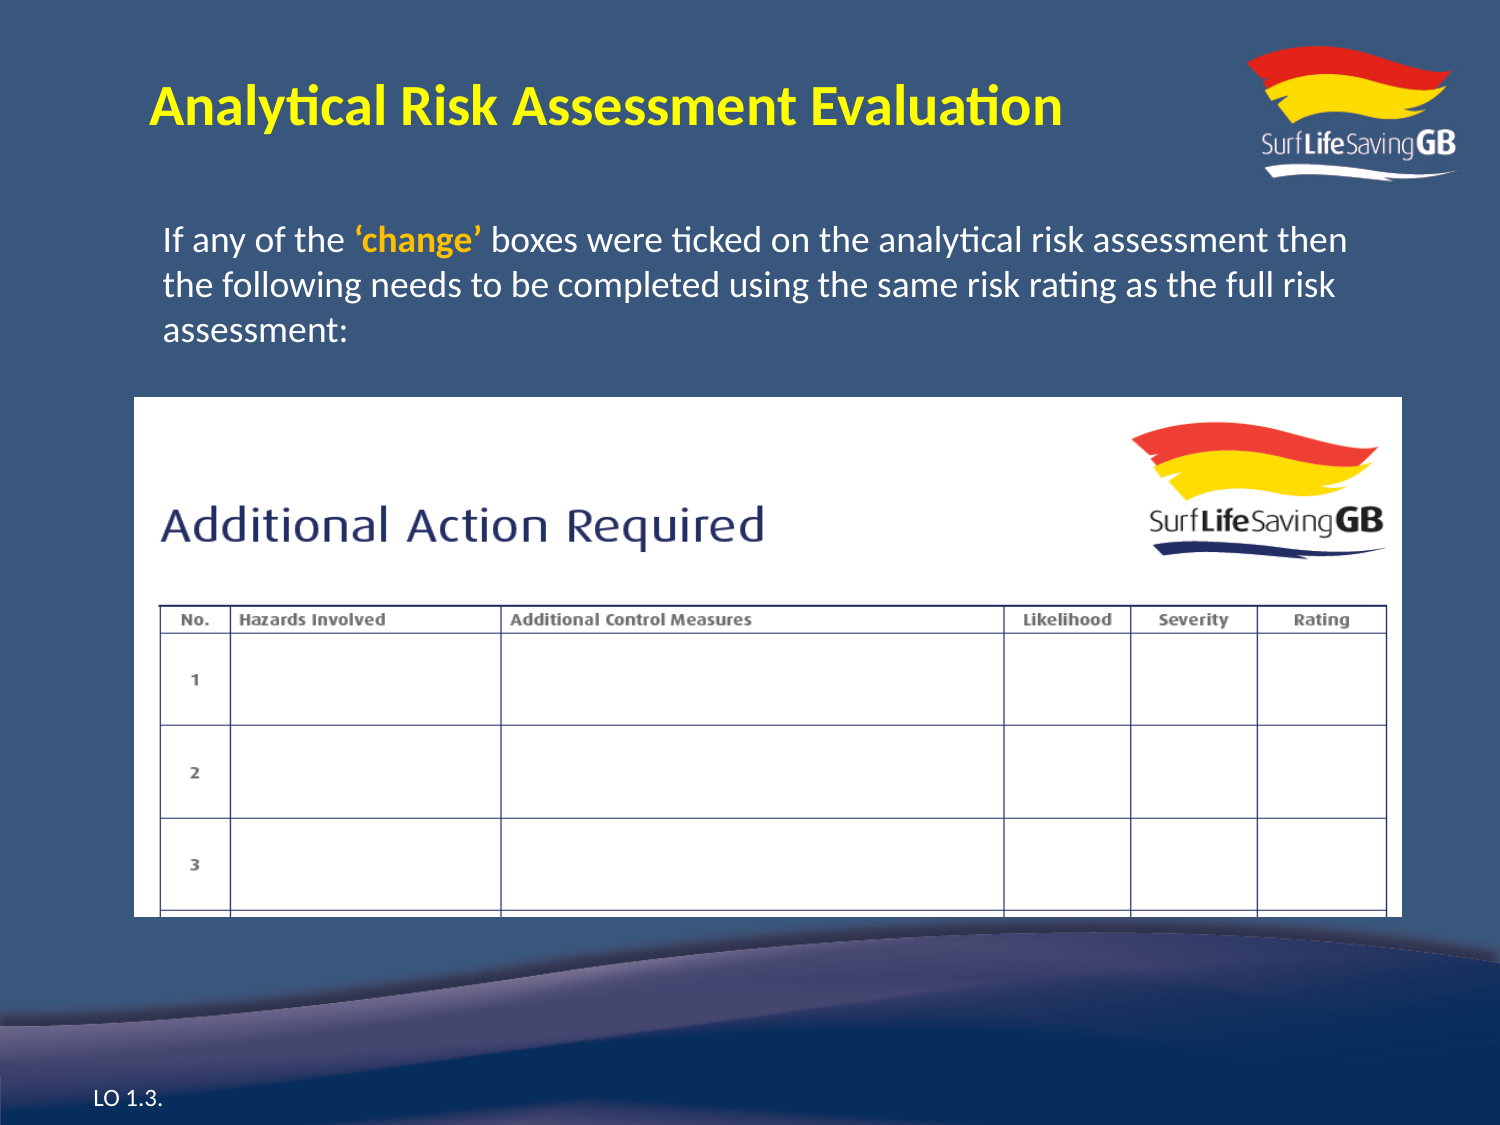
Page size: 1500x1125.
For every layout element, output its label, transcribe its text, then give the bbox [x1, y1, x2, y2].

text_box LO 1.3. [3, 1074, 184, 1119]
text_box If any of the ‘change’ boxes were ticked on the analytical risk assessment then the following needs to be completed using the same risk rating as the full risk assessment: [147, 208, 1402, 358]
text_box Analytical Risk Assessment Evaluation [134, 59, 1402, 145]
picture [0, 0, 1500, 1125]
